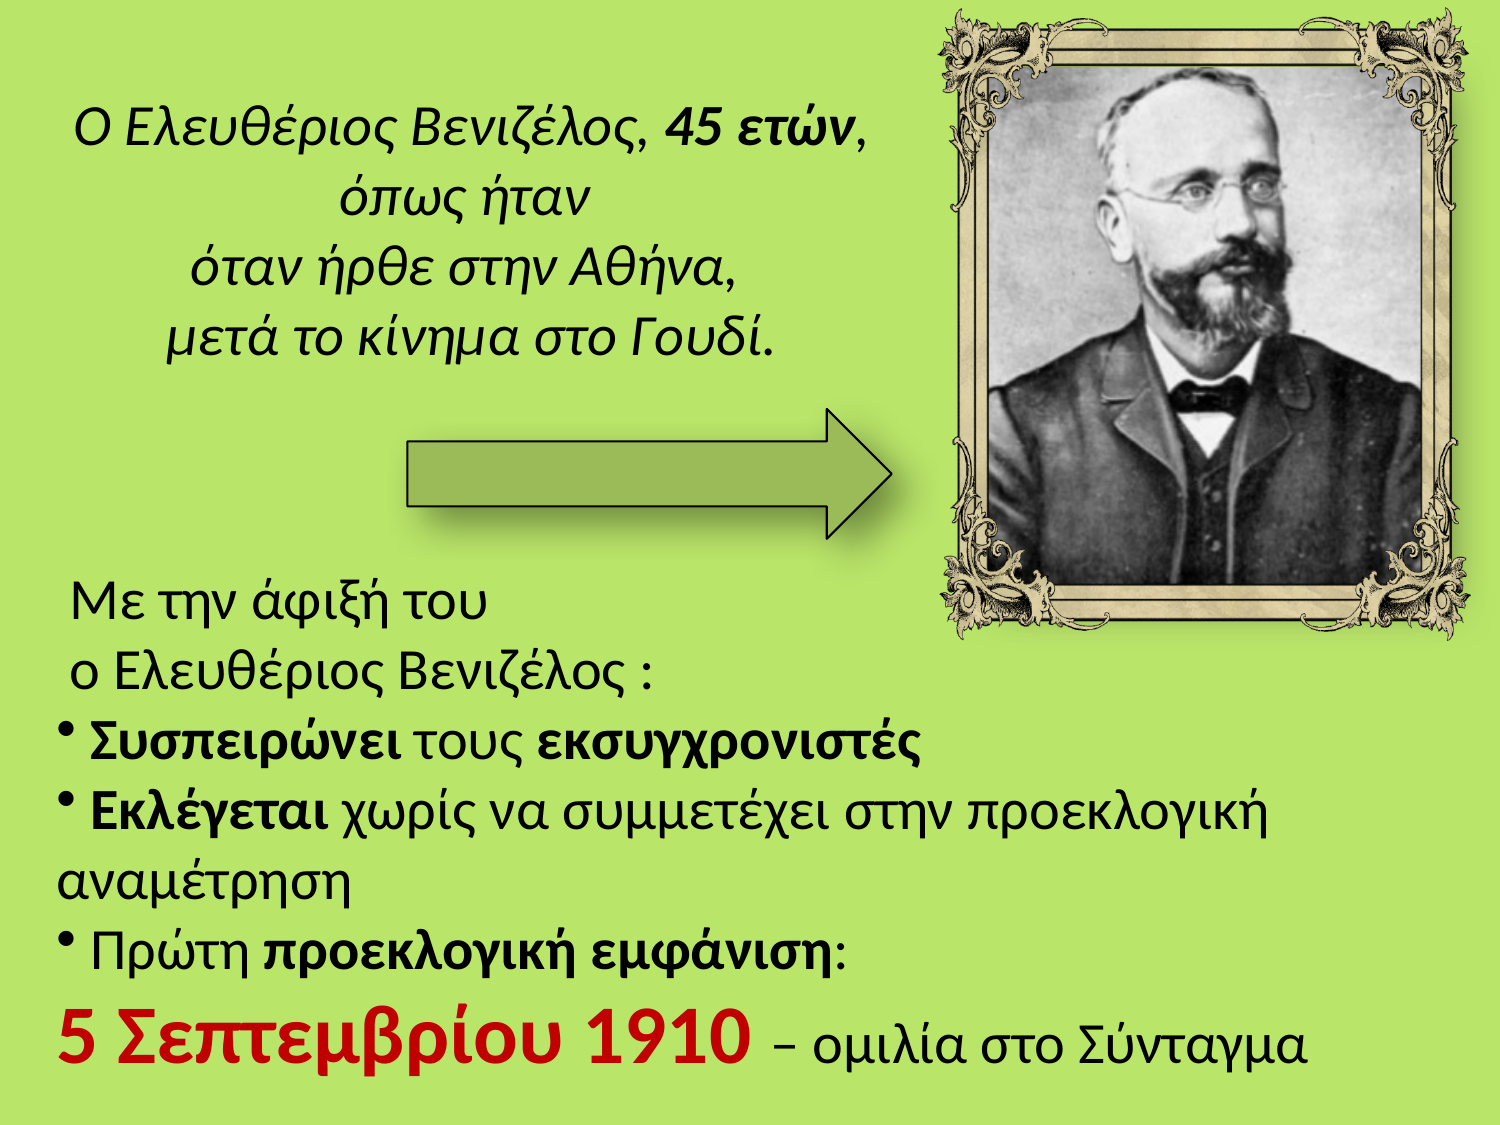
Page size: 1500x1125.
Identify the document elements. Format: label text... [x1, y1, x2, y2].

text_box Με την άφιξή του ο Ελευθέριος Βενιζέλος : Συσπειρώνει τους εκσυγχρονιστές Εκλέγεται χωρίς να συμμετέχει στην προεκλογική αναμέτρηση Πρώτη προεκλογική εμφάνιση: 5 Σεπτεμβρίου 1910 – ομιλία στο Σύνταγμα [41, 553, 1500, 1089]
text_box [405, 406, 894, 541]
picture [936, 7, 1471, 641]
text_box Ο Ελευθέριος Βενιζέλος, 45 ετών, όπως ήταν όταν ήρθε στην Αθήνα, μετά το κίνημα στο Γουδί. [53, 79, 891, 375]
